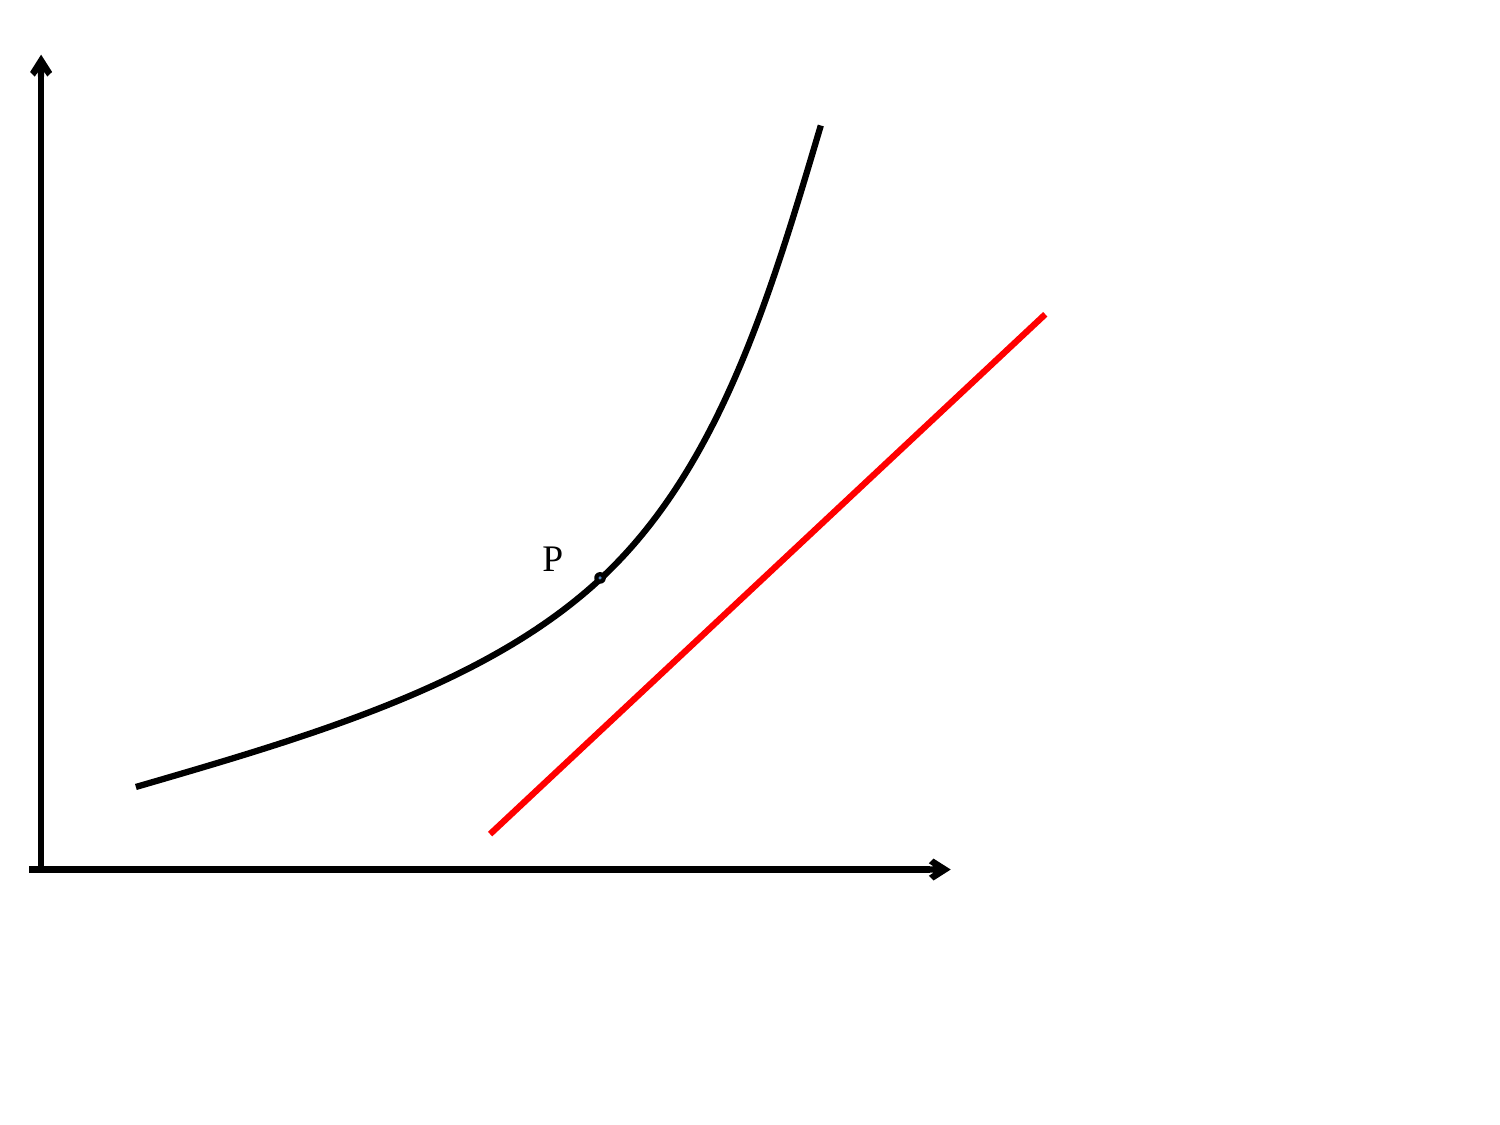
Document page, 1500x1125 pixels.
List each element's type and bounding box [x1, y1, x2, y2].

text_box [135, 450, 484, 789]
text_box [489, 314, 1046, 835]
text_box [627, 124, 823, 312]
